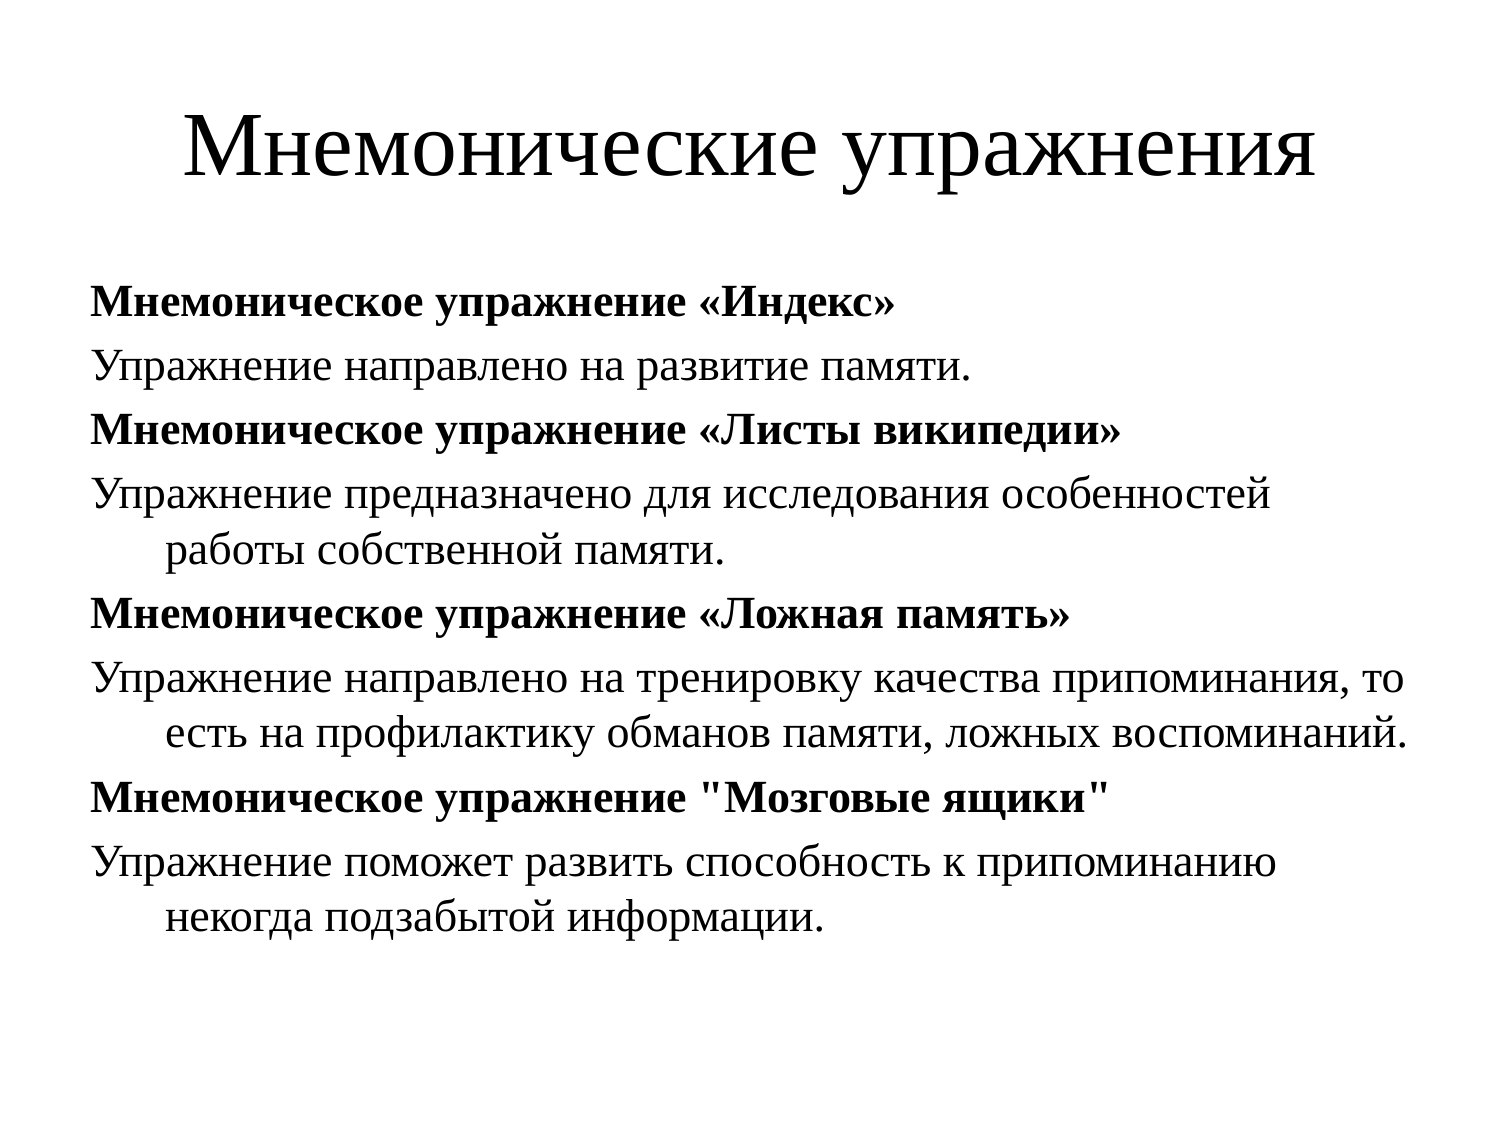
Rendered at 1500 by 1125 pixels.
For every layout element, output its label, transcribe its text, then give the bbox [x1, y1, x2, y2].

list Мнемоническое упражнение «Индекс» Упражнение направлено на развитие памяти. Мнемоническое упражнение «Листы википедии» Упражнение предназначено для исследования особенностей работы собственной памяти. Мнемоническое упражнение «Ложная память» Упражнение направлено на тренировку качества припоминания, то есть на профилактику обманов памяти, ложных воспоминаний. Мнемоническое упражнение "Мозговые ящики" Упражнение поможет развить способность к припоминанию некогда подзабытой информации. [75, 262, 1425, 1005]
title Мнемонические упражнения [75, 45, 1425, 233]
